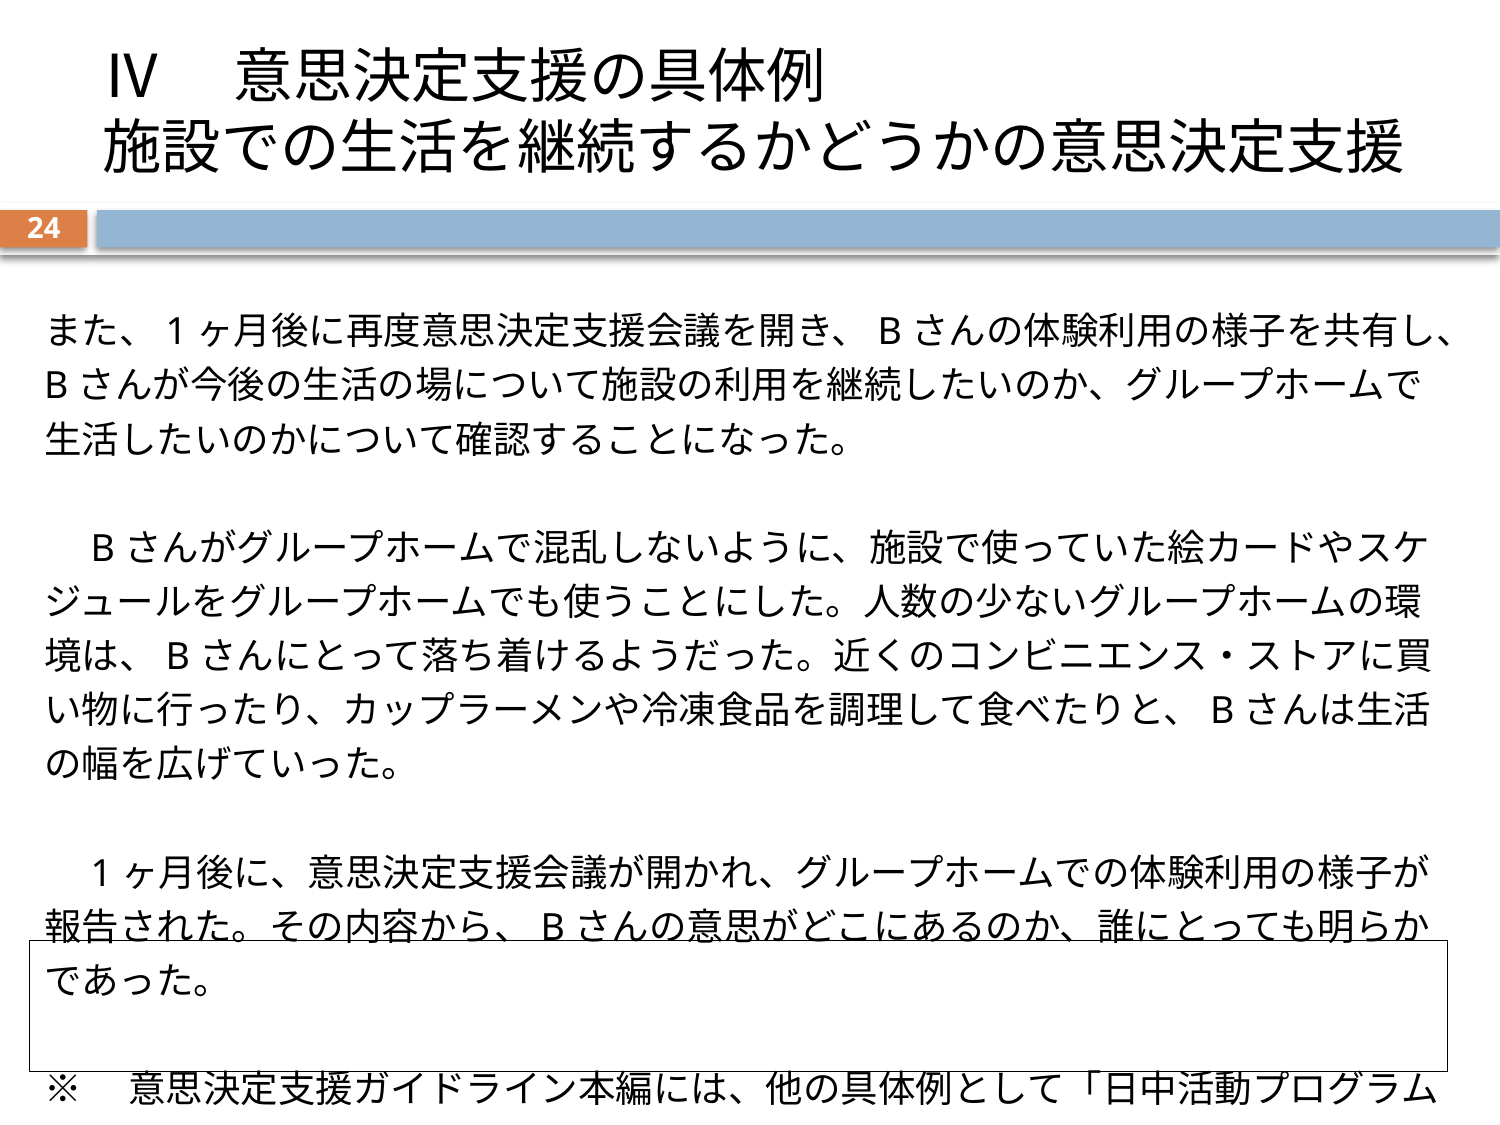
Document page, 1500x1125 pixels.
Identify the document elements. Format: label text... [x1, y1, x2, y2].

text_box [28, 939, 1448, 1073]
title Ⅳ 意思決定支援の具体例 施設での生活を継続するかどうかの意思決定支援 [87, 27, 1426, 191]
text_box また、1ヶ月後に再度意思決定支援会議を開き、Bさんの体験利用の様子を共有し、Bさんが今後の生活の場について施設の利用を継続したいのか、グループホームで生活したいのかについて確認することになった。 Bさんがグループホームで混乱しないように、施設で使っていた絵カードやスケジュールをグループホームでも使うことにした。人数の少ないグループホームの環境は、Bさんにとって落ち着けるようだった。近くのコンビニエンス・ストアに買い物に行ったり、カップラーメンや冷凍食品を調理して食べたりと、Bさんは生活の幅を広げていった。 1ヶ月後に、意思決定支援会議が開かれ、グループホームでの体験利用の様子が報告された。その内容から、Bさんの意思がどこにあるのか、誰にとっても明らかであった。 ※ 意思決定支援ガイドライン本編には、他の具体例として「日中活動プログラムの選択 に関する意思決定支援」「精神科病院からの退院に関する意思決定支援」を収録 [29, 290, 1459, 1125]
slide_number 24 [0, 208, 88, 249]
